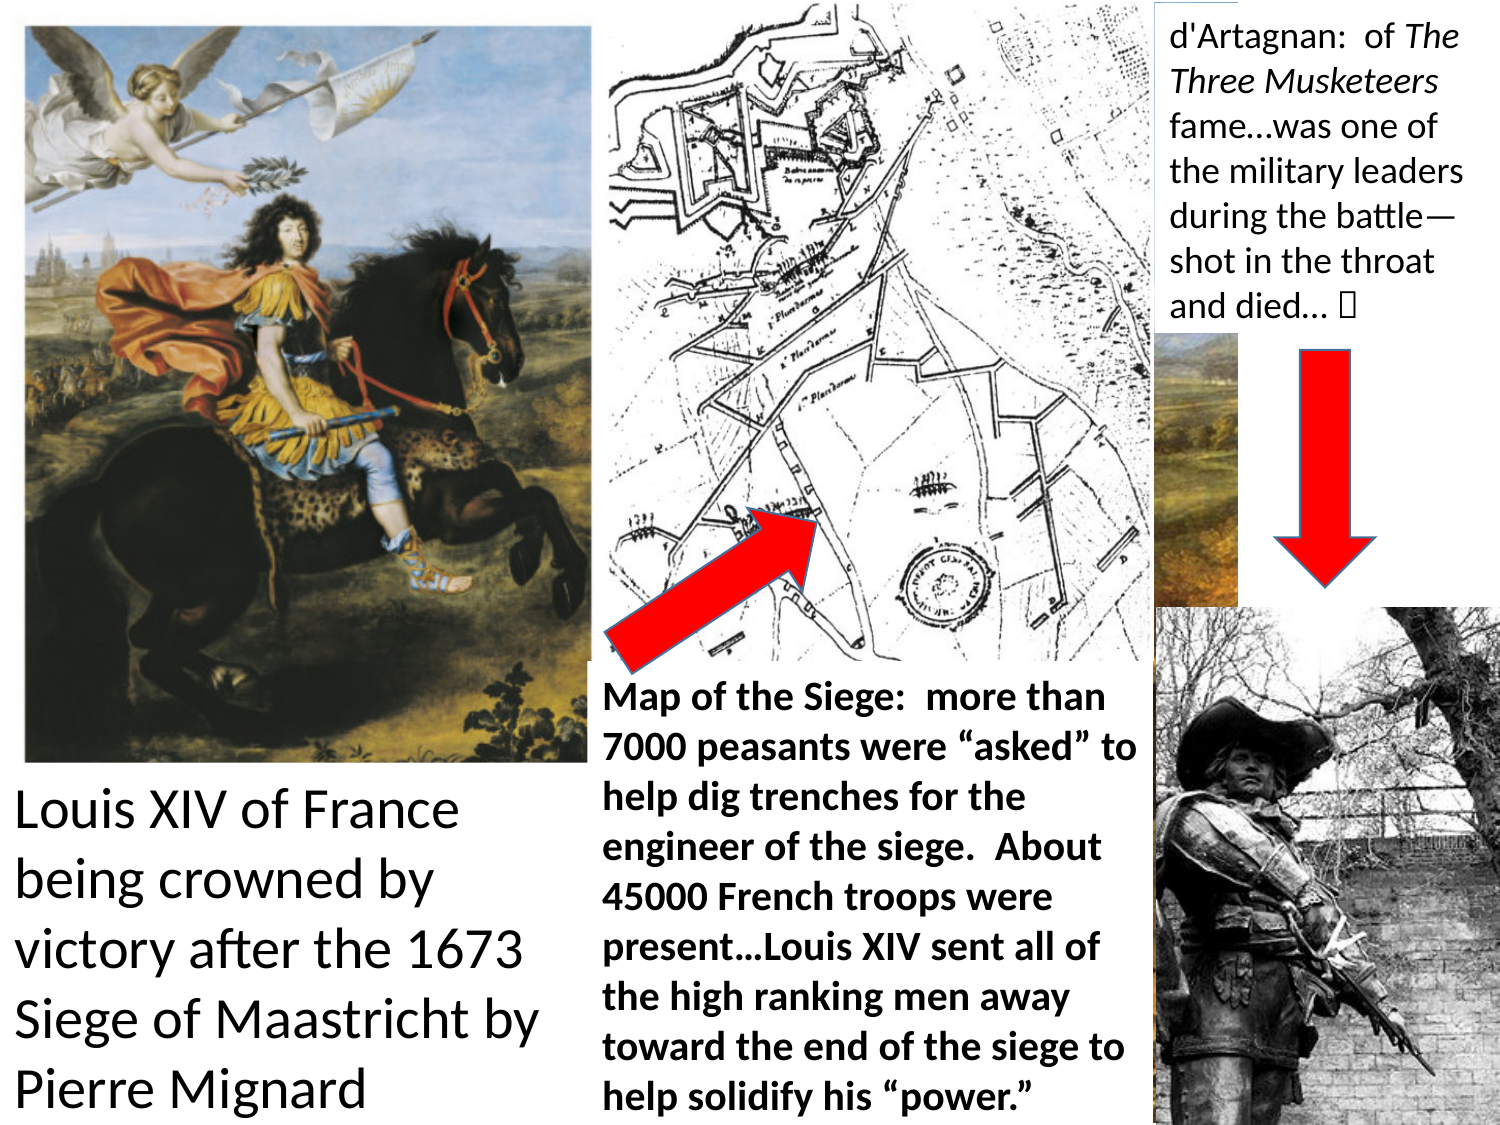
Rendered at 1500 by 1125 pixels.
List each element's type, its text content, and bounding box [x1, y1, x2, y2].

text_box Louis XIV of France being crowned by victory after the 1673 Siege of Maastricht by Pierre Mignard [0, 825, 587, 1125]
picture [0, 1, 1500, 1125]
text_box d'Artagnan: of The Three Musketeers fame…was one of the military leaders during the battle—shot in the throat and died…  [1238, 3, 1499, 333]
text_box [1272, 348, 1378, 589]
